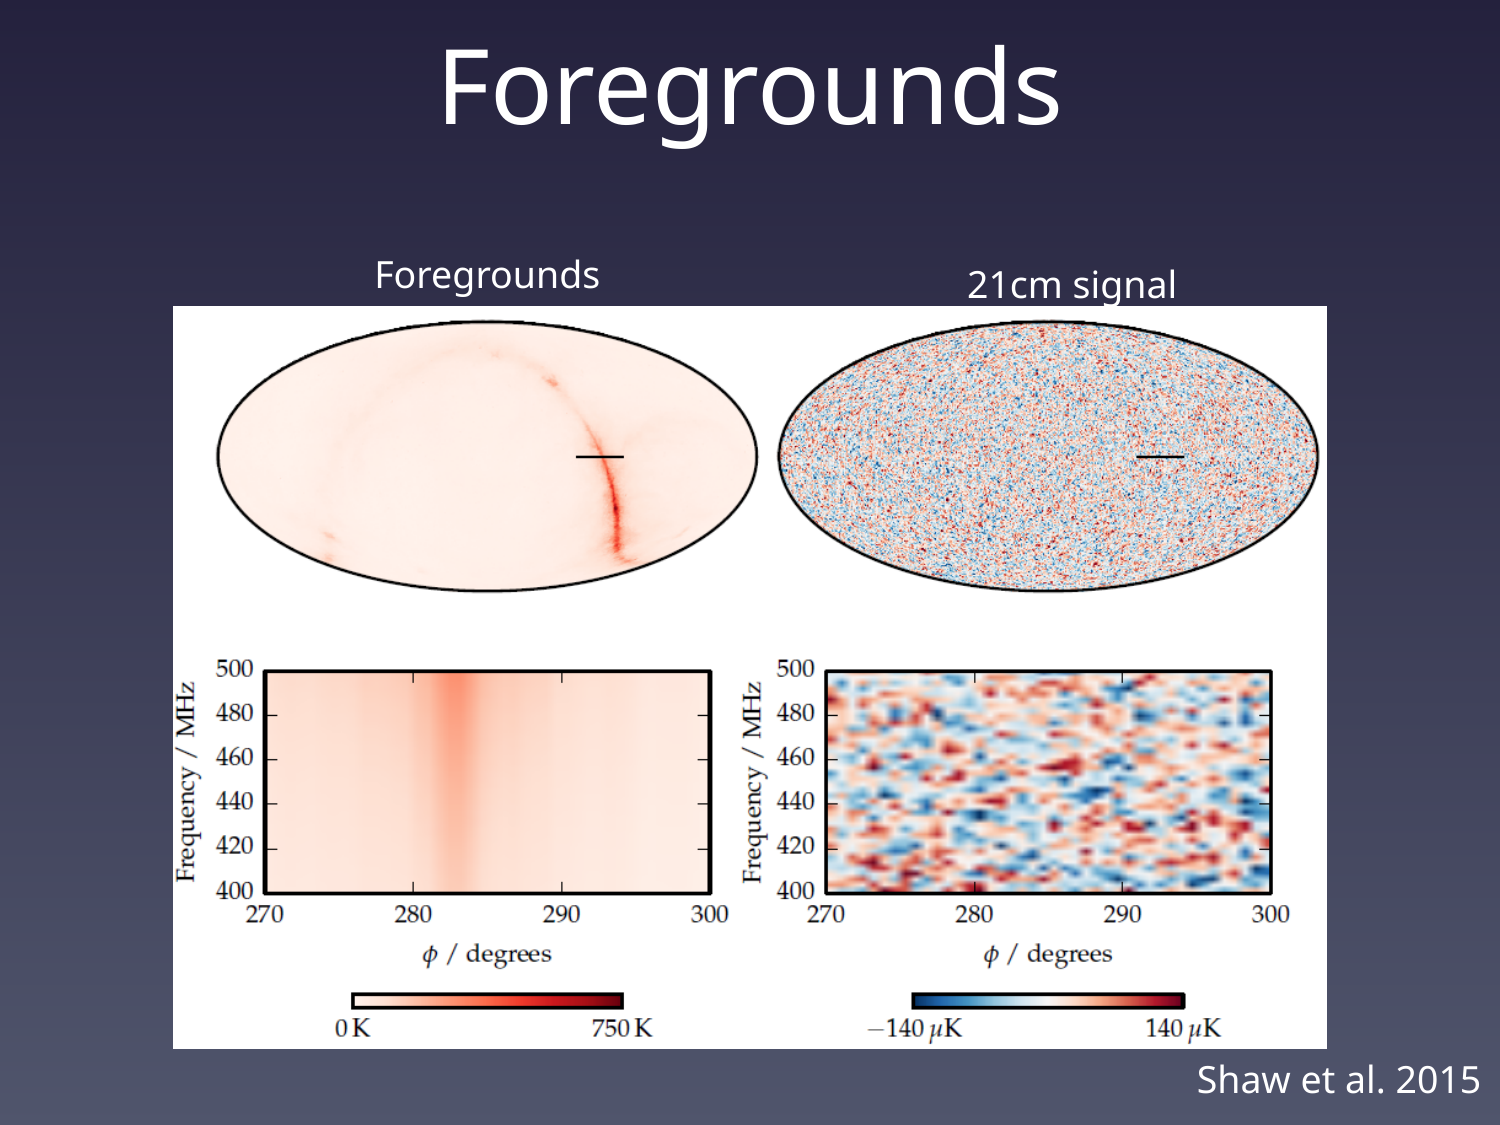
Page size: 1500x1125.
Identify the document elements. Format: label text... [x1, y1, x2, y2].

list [173, 305, 1327, 1049]
text_box 21cm signal [952, 253, 1193, 304]
text_box Foregrounds [359, 243, 616, 304]
text_box Shaw et al. 2015 [1182, 1048, 1497, 1109]
title Foregrounds [75, 12, 1425, 200]
